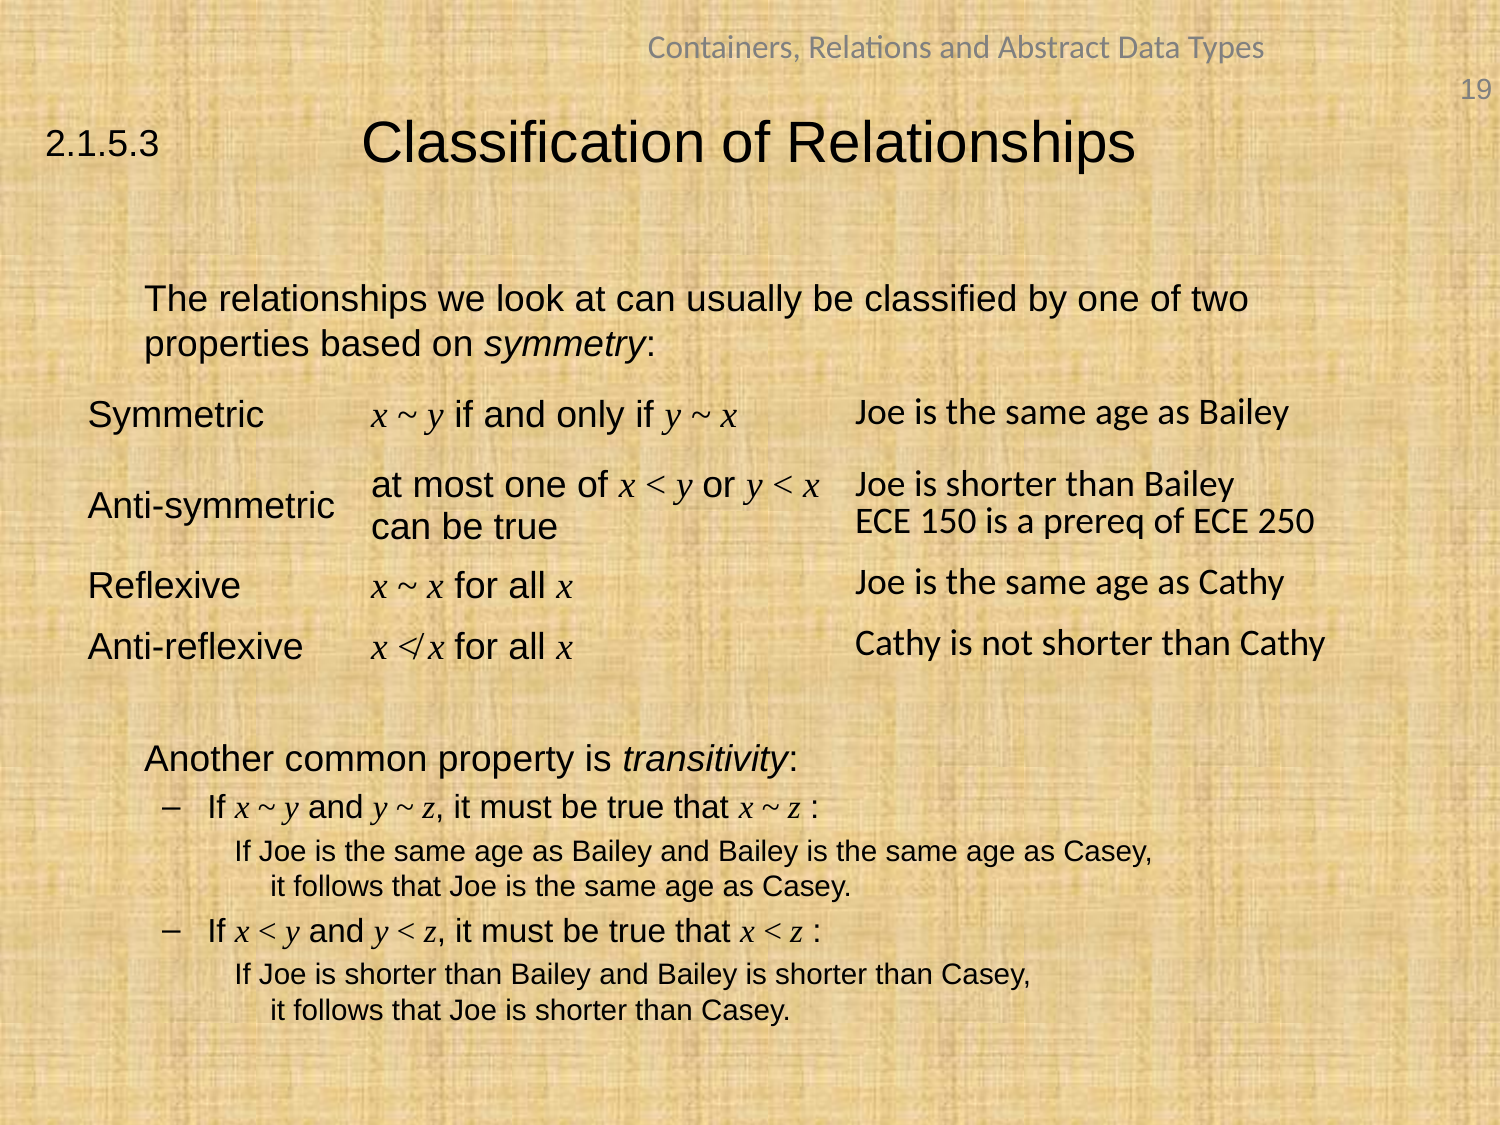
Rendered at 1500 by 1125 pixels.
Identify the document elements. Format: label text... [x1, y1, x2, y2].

table_cell Anti-reflexive [73, 616, 356, 677]
list The relationships we look at can usually be classified by one of two properties based on symmetry: Another common property is transitivity: If x ~ y and y ~ z, it must be true that x ~ z : If Joe is the same age as Bailey and Bailey is the same age as Casey, it follows that Joe is the same age as Casey. If x < y and y < z, it must be true that x < z : If Joe is shorter than Bailey and Bailey is shorter than Casey, it follows that Joe is shorter than Casey. [74, 266, 1426, 1093]
text_box 2.1.5.3 [30, 111, 175, 172]
table_header Symmetric [73, 374, 356, 456]
table_header x ~ y if and only if y ~ x [356, 374, 840, 456]
table_cell Reflexive [73, 555, 356, 616]
table_cell Cathy is not shorter than Cathy [840, 616, 1425, 677]
table_cell at most one of x < y or y < x can be true [356, 456, 840, 555]
table_cell Joe is the same age as Cathy [840, 555, 1425, 616]
table_cell Joe is shorter than Bailey ECE 150 is a prereq of ECE 250 [840, 456, 1425, 555]
title Classification of Relationships [74, 44, 1426, 233]
table_header Joe is the same age as Bailey [840, 374, 1425, 456]
table_cell x ≮ x for all x [356, 616, 840, 677]
table_cell Anti-symmetric [73, 456, 356, 555]
picture [0, 0, 1500, 1125]
table_cell x ~ x for all x [356, 555, 840, 616]
